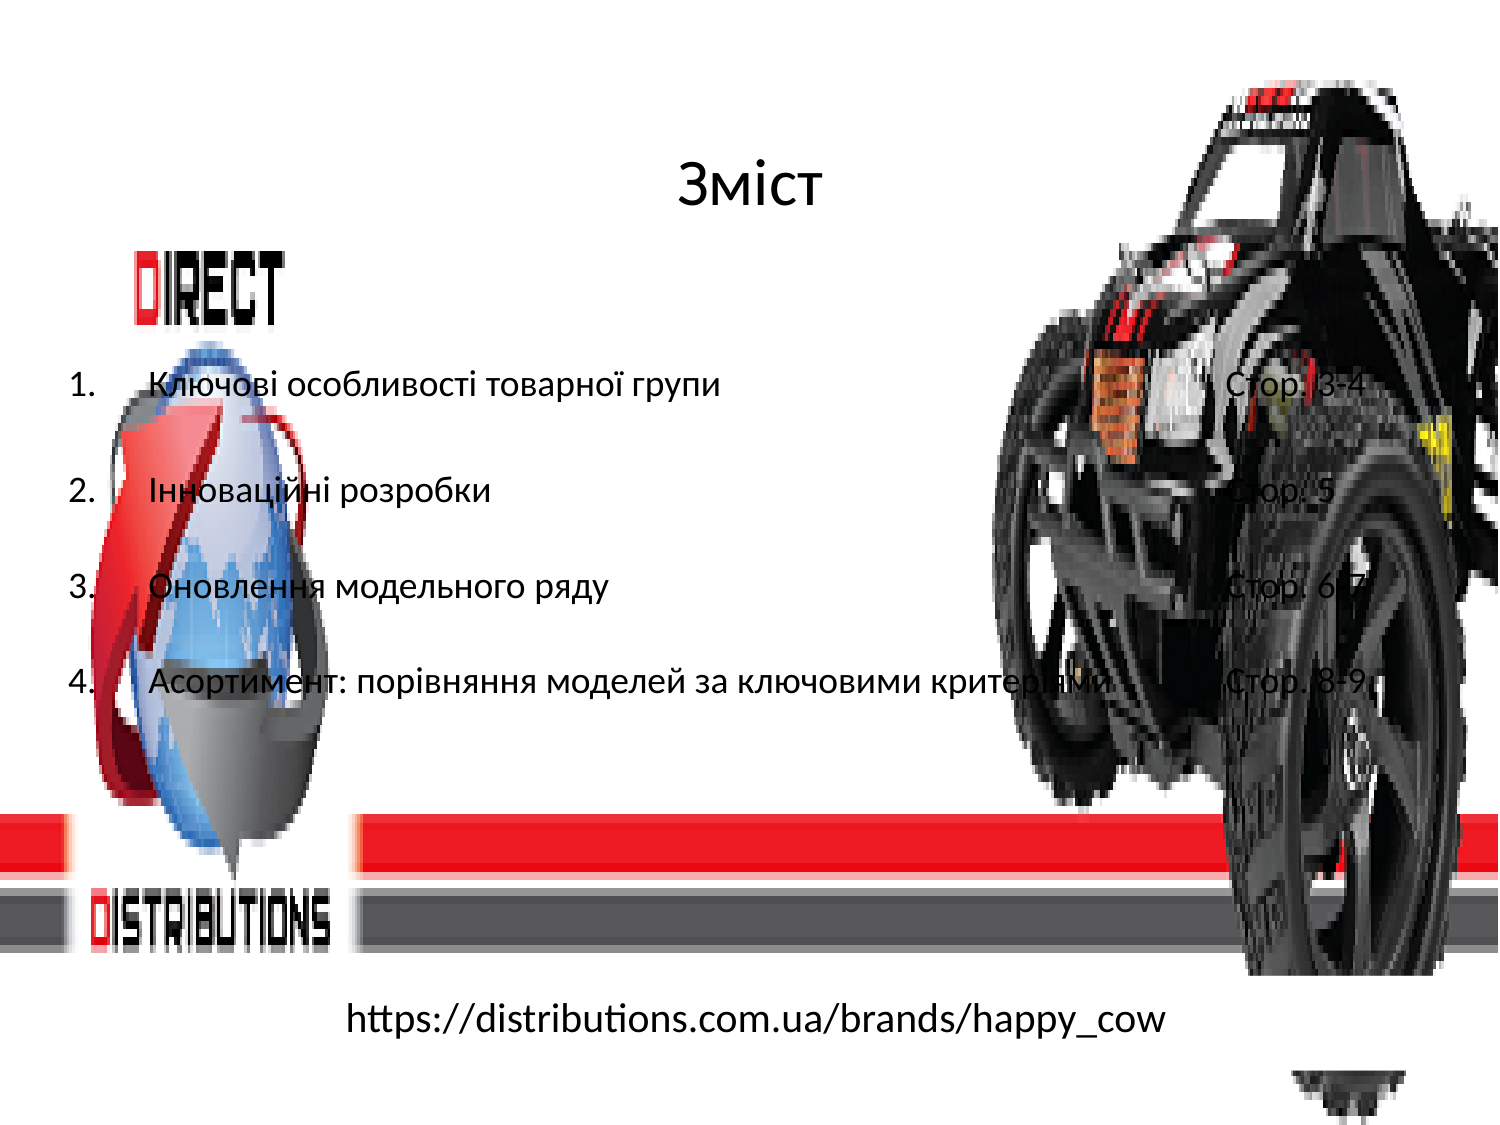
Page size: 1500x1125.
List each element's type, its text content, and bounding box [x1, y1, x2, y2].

table_cell 4. [53, 658, 133, 822]
table_cell Стор. 8-9 [1211, 658, 1411, 822]
footer https://distributions.com.ua/brands/happy_cow [53, 1011, 1459, 1072]
table_cell Стор. 5 [1211, 467, 1411, 563]
title Зміст [74, 44, 1426, 233]
table_header 1. [53, 361, 133, 467]
table_header Стор. 3-4 [1211, 361, 1411, 467]
picture [0, 0, 1500, 1125]
table_cell Асортимент: порівняння моделей за ключовими критеріями [133, 658, 1211, 822]
table_header Ключові особливості товарної групи [133, 361, 1211, 467]
table_cell Оновлення модельного ряду [133, 563, 1211, 658]
table_cell 2. [53, 467, 133, 563]
table_cell 3. [53, 563, 133, 658]
table_cell Інноваційні розробки [133, 467, 1211, 563]
table_cell Стор. 6-7 [1211, 563, 1411, 658]
